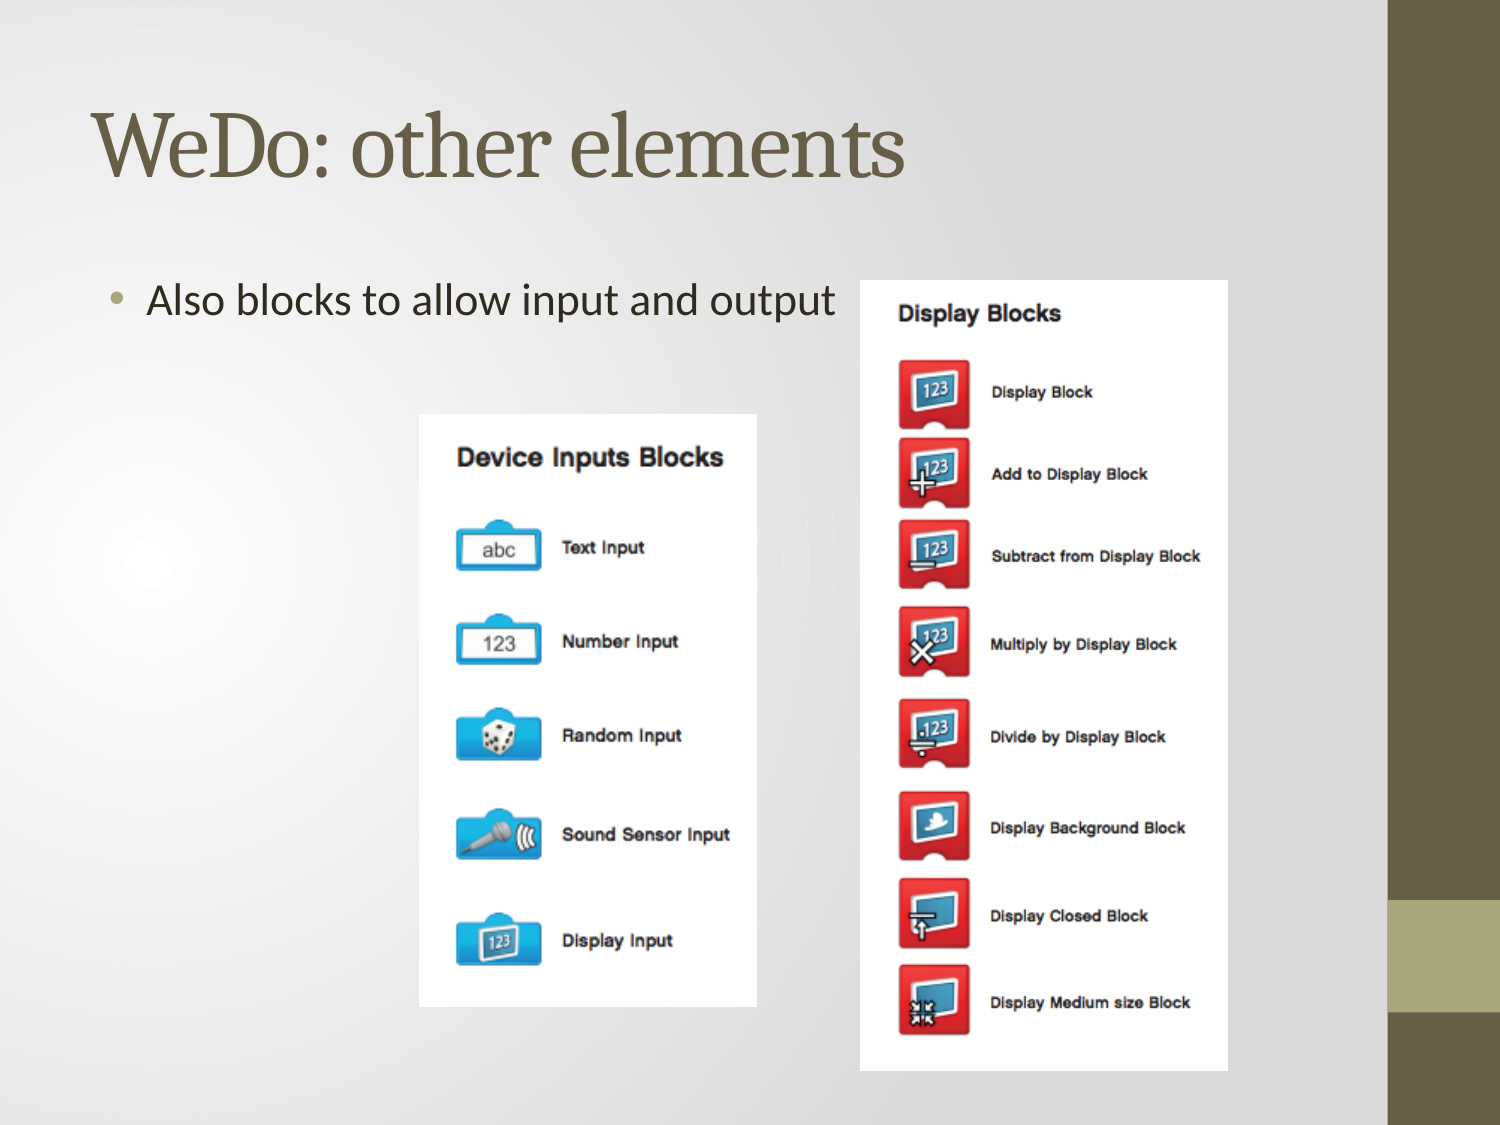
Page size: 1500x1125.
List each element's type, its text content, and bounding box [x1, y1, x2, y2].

picture [860, 280, 1228, 1072]
list Also blocks to allow input and output [75, 262, 1325, 1050]
title WeDo: other elements [75, 45, 1325, 233]
picture [418, 414, 758, 1007]
